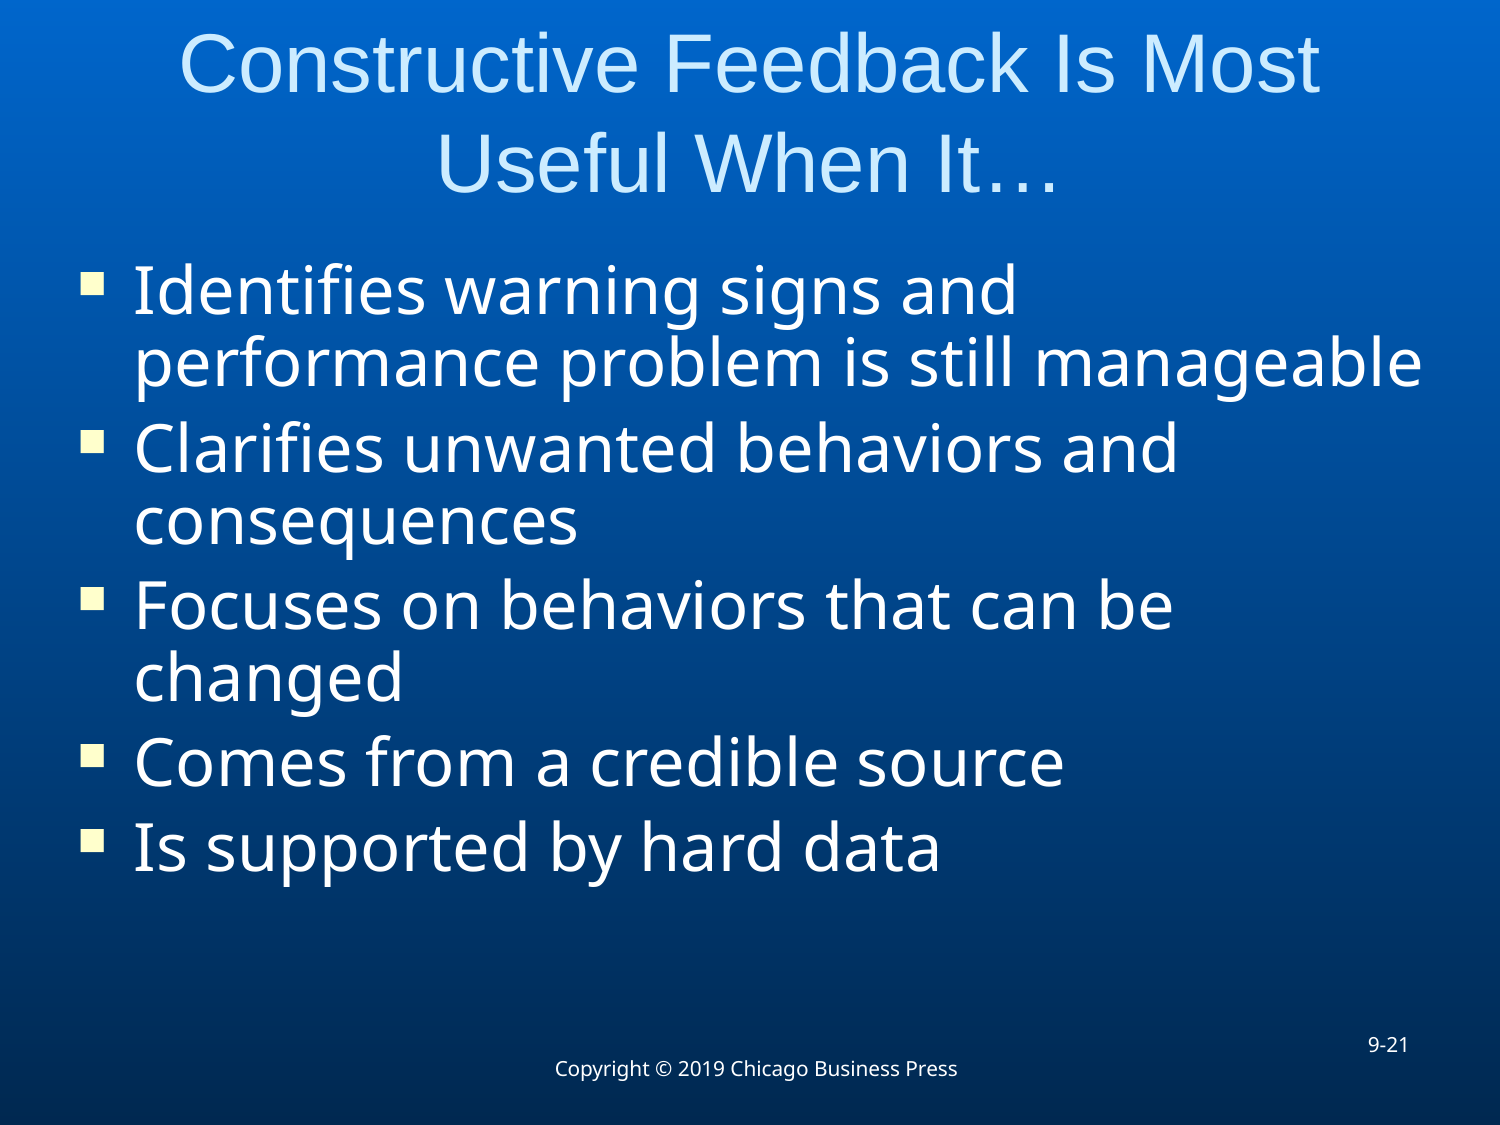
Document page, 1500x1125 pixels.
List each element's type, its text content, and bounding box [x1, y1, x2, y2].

slide_number 9-21 [1074, 1024, 1425, 1100]
footer Copyright © 2019 Chicago Business Press [375, 1047, 1138, 1123]
title Constructive Feedback Is Most Useful When It… [75, 62, 1425, 156]
list Identifies warning signs and performance problem is still manageable Clarifies unwanted behaviors and consequences Focuses on behaviors that can be changed Comes from a credible source Is supported by hard data [62, 249, 1450, 988]
